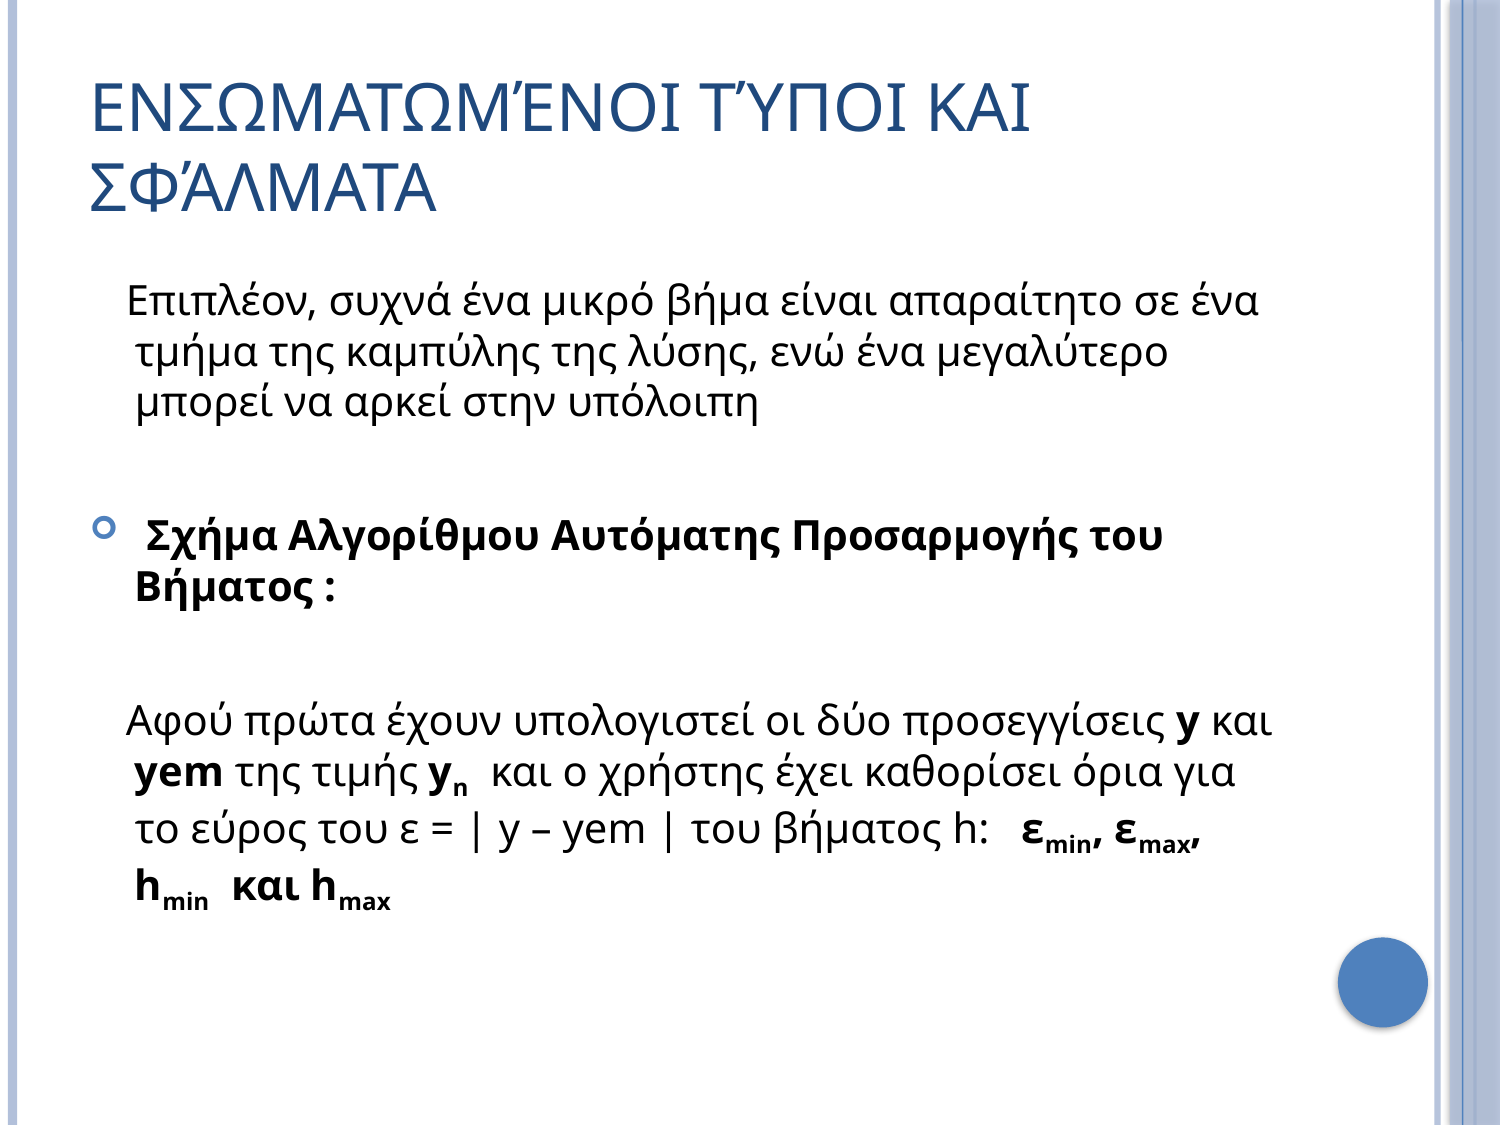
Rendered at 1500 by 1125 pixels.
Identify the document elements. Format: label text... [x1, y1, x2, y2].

title Ενσωματωμένοι Τύποι Και Σφάλματα [75, 45, 1300, 233]
list Επιπλέον, συχνά ένα μικρό βήμα είναι απαραίτητο σε ένα τμήμα της καμπύλης της λύσης, ενώ ένα μεγαλύτερο μπορεί να αρκεί στην υπόλοιπη Σχήμα Αλγορίθμου Αυτόματης Προσαρμογής του Βήματος : Αφού πρώτα έχουν υπολογιστεί οι δύο προσεγγίσεις y και yem της τιμής yn και ο χρήστης έχει καθορίσει όρια για το εύρος του ε = | y – yem | του βήματος h: εmin, εmax, hmin και hmax [75, 262, 1300, 1062]
